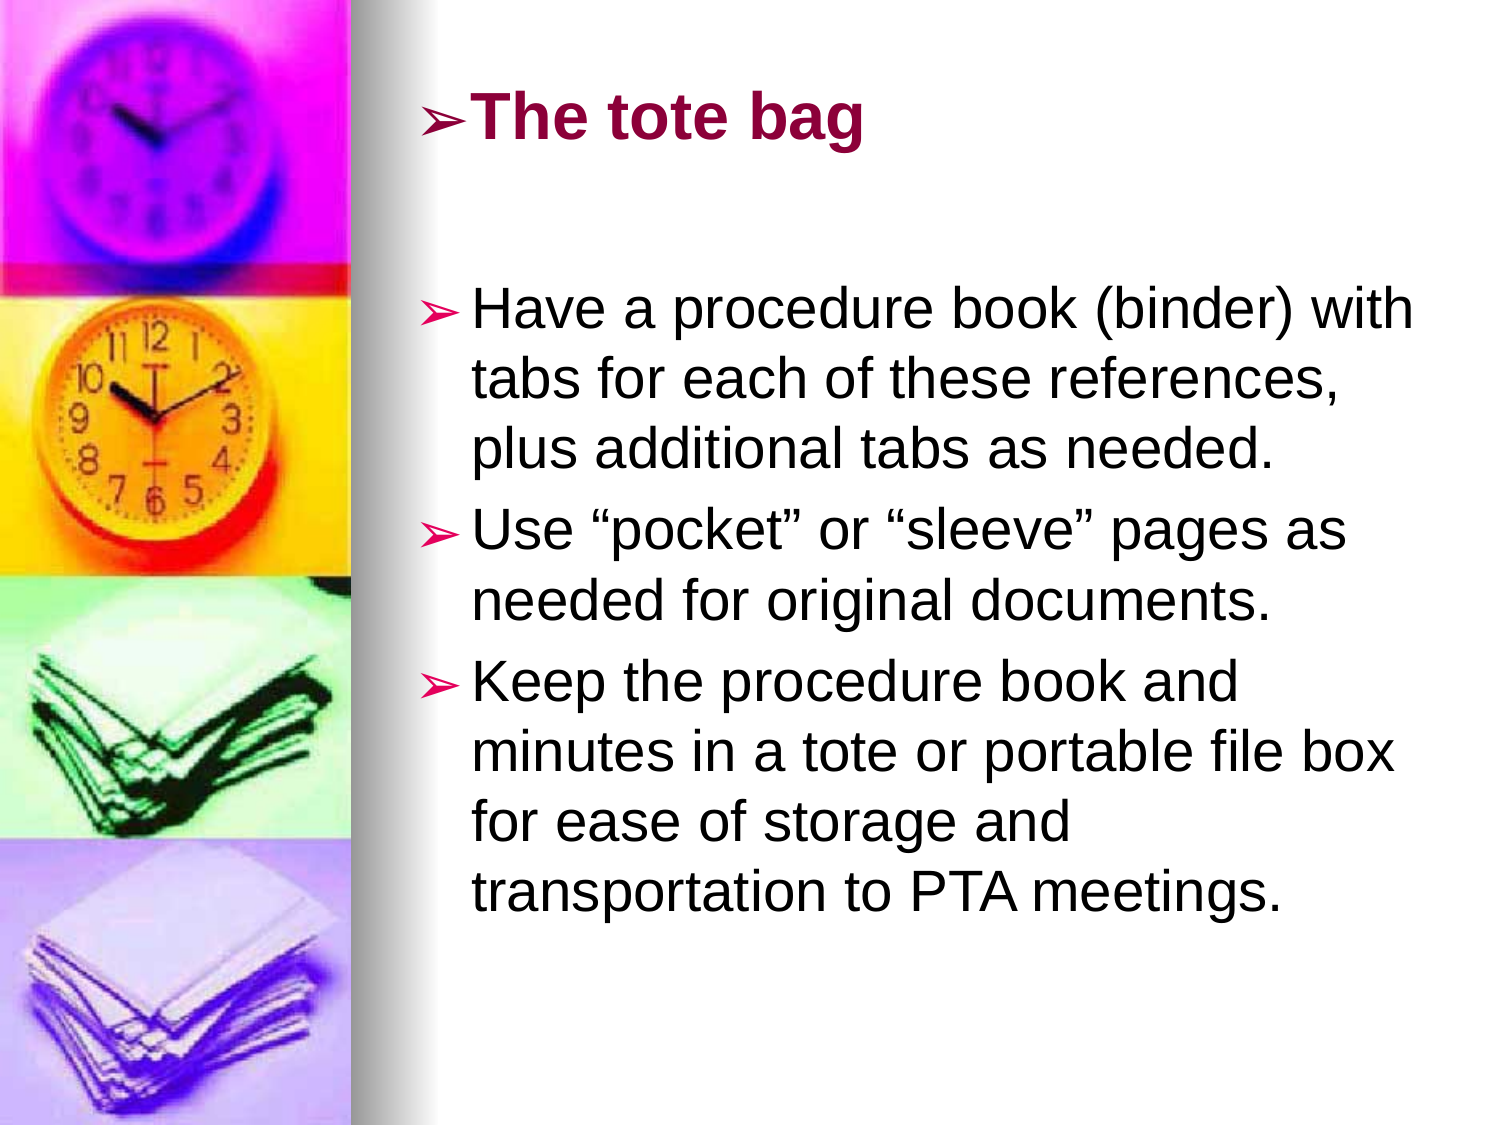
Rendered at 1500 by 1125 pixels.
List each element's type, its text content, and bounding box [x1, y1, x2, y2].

list Have a procedure book (binder) with tabs for each of these references, plus additional tabs as needed. Use “pocket” or “sleeve” pages as needed for original documents. Keep the procedure book and minutes in a tote or portable file box for ease of storage and transportation to PTA meetings. [399, 262, 1450, 1000]
picture [0, 0, 351, 1125]
title The tote bag [399, 37, 1450, 188]
